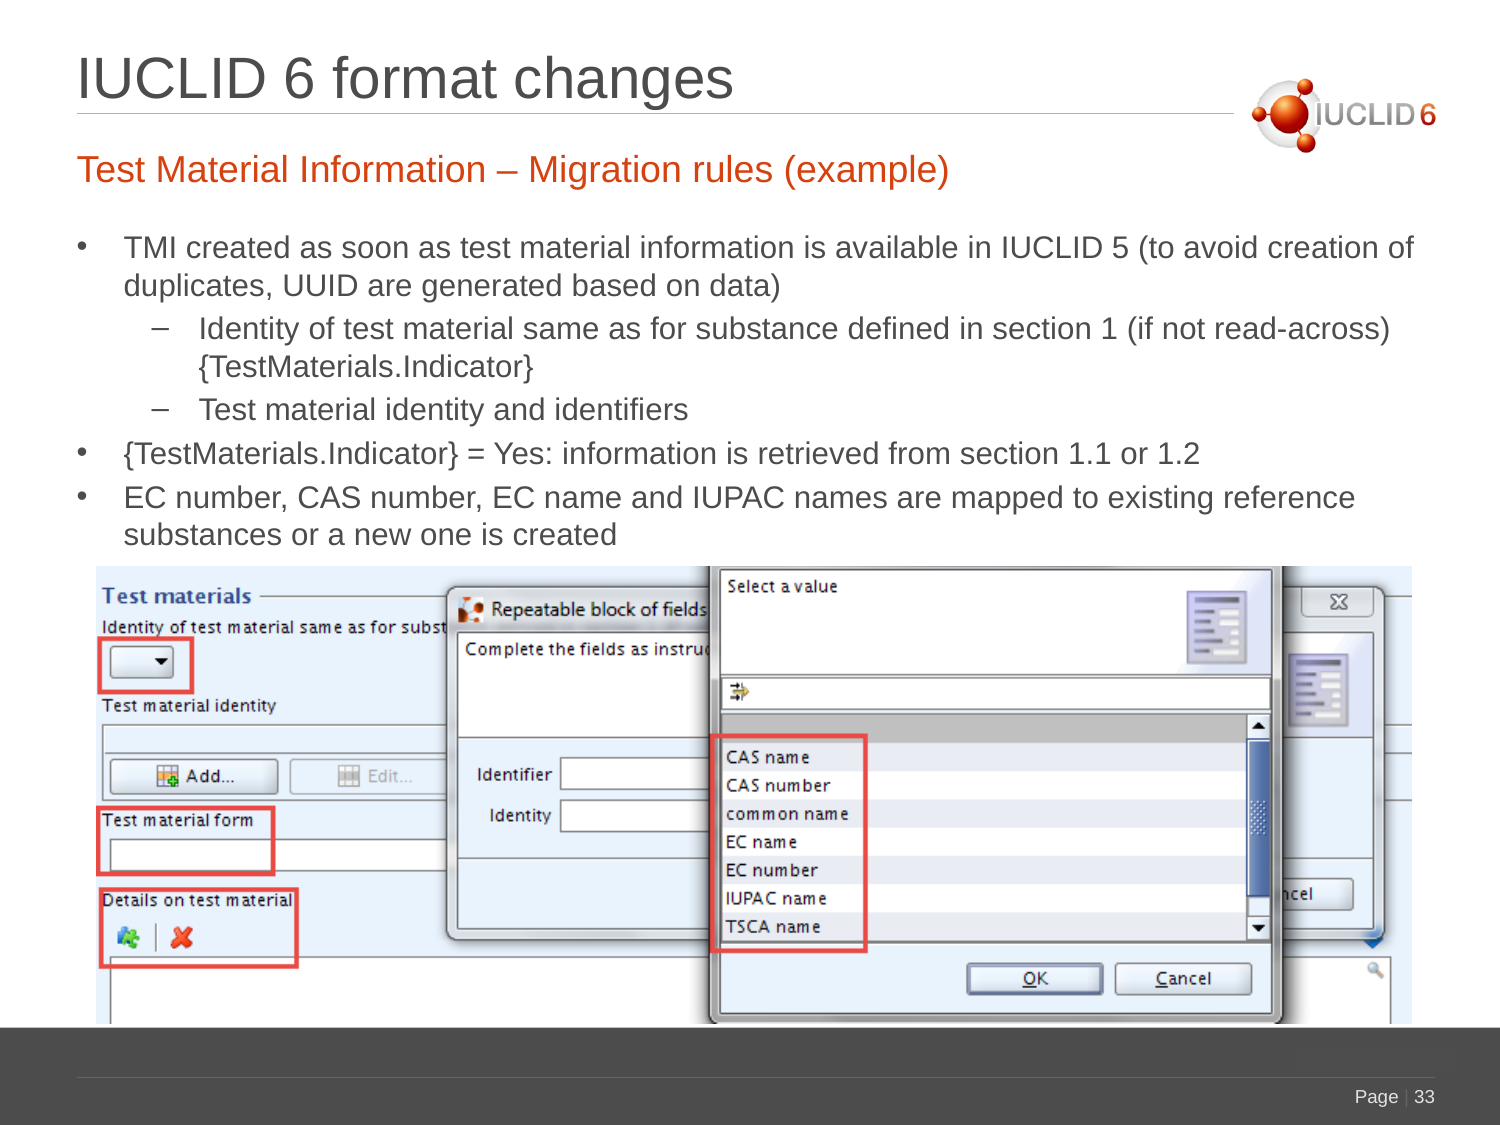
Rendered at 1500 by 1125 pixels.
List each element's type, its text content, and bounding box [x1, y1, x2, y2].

list TMI created as soon as test material information is available in IUCLID 5 (to avoid creation of duplicates, UUID are generated based on data) Identity of test material same as for substance defined in section 1 (if not read-across) {TestMaterials.Indicator} Test material identity and identifiers {TestMaterials.Indicator} = Yes: information is retrieved from section 1.1 or 1.2 EC number, CAS number, EC name and IUPAC names are mapped to existing reference substances or a new one is created [76, 219, 1436, 787]
title IUCLID 6 format changes [76, 40, 1235, 116]
slide_number Page | 33 [1257, 1077, 1436, 1125]
picture [1251, 78, 1436, 137]
list Test Material Information – Migration rules (example) [76, 137, 1436, 208]
picture [95, 566, 1412, 1024]
